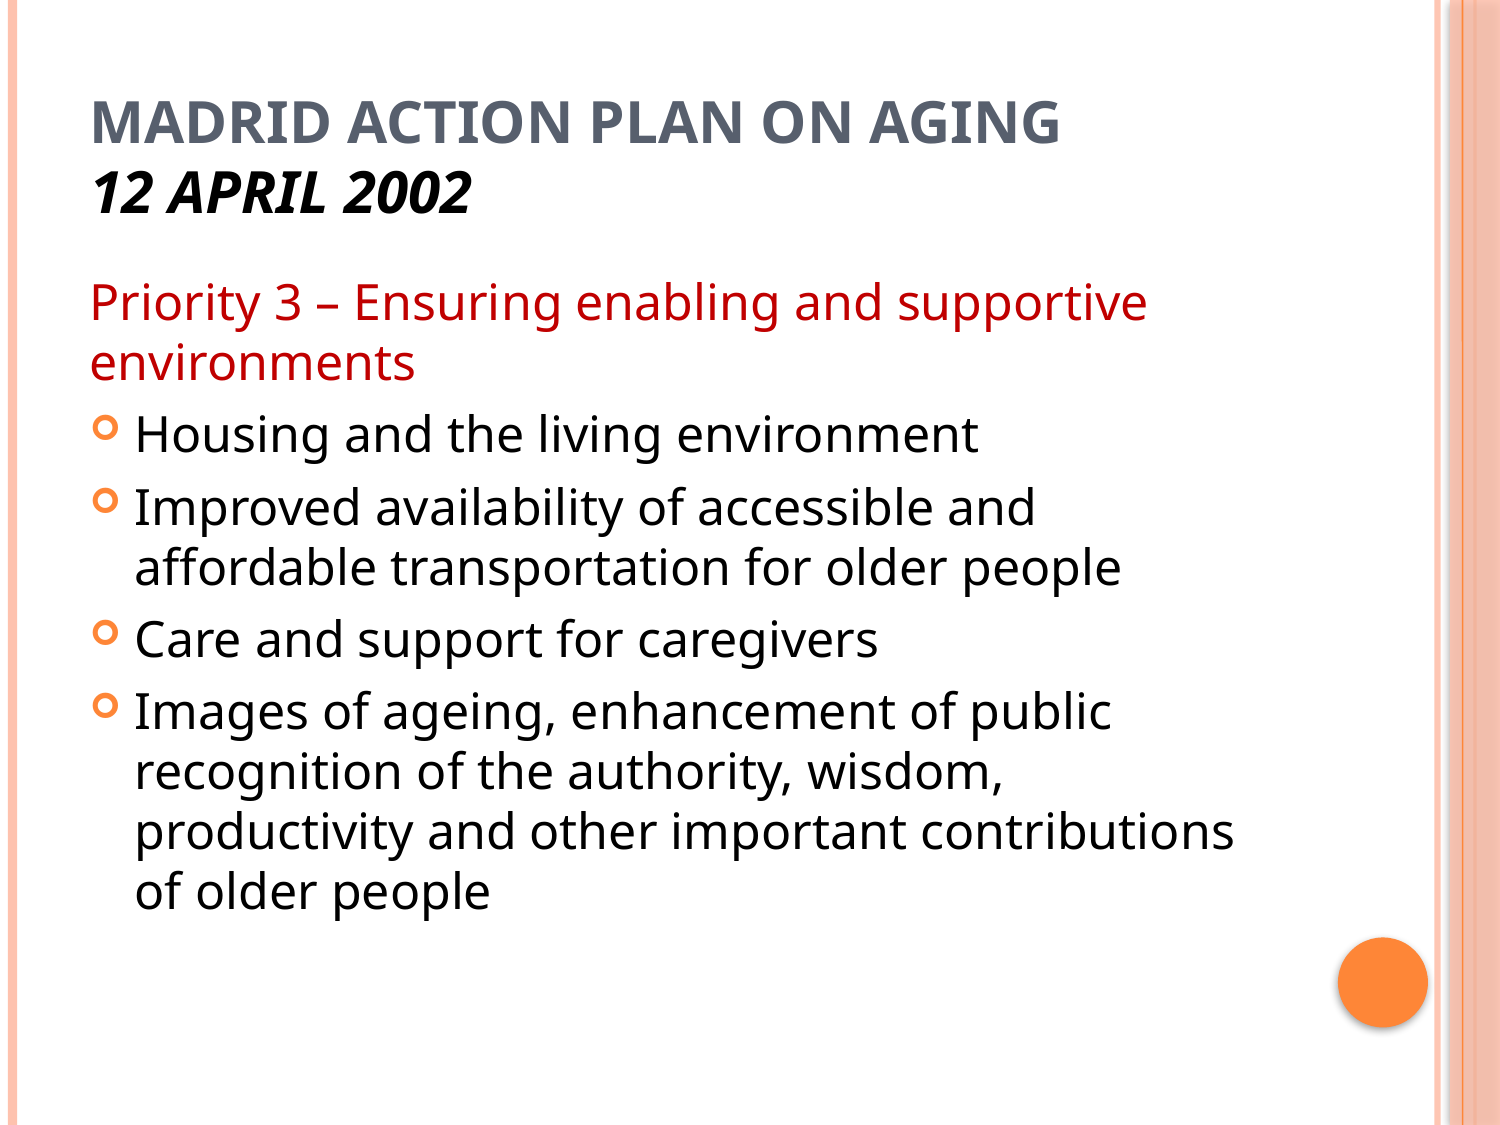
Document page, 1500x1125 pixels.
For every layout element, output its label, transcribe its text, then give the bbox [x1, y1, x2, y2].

title Madrid Action Plan on Aging 12 April 2002 [75, 45, 1300, 233]
list Priority 3 – Ensuring enabling and supportive environments Housing and the living environment Improved availability of accessible and affordable transportation for older people Care and support for caregivers Images of ageing, enhancement of public recognition of the authority, wisdom, productivity and other important contributions of older people [75, 262, 1300, 1062]
